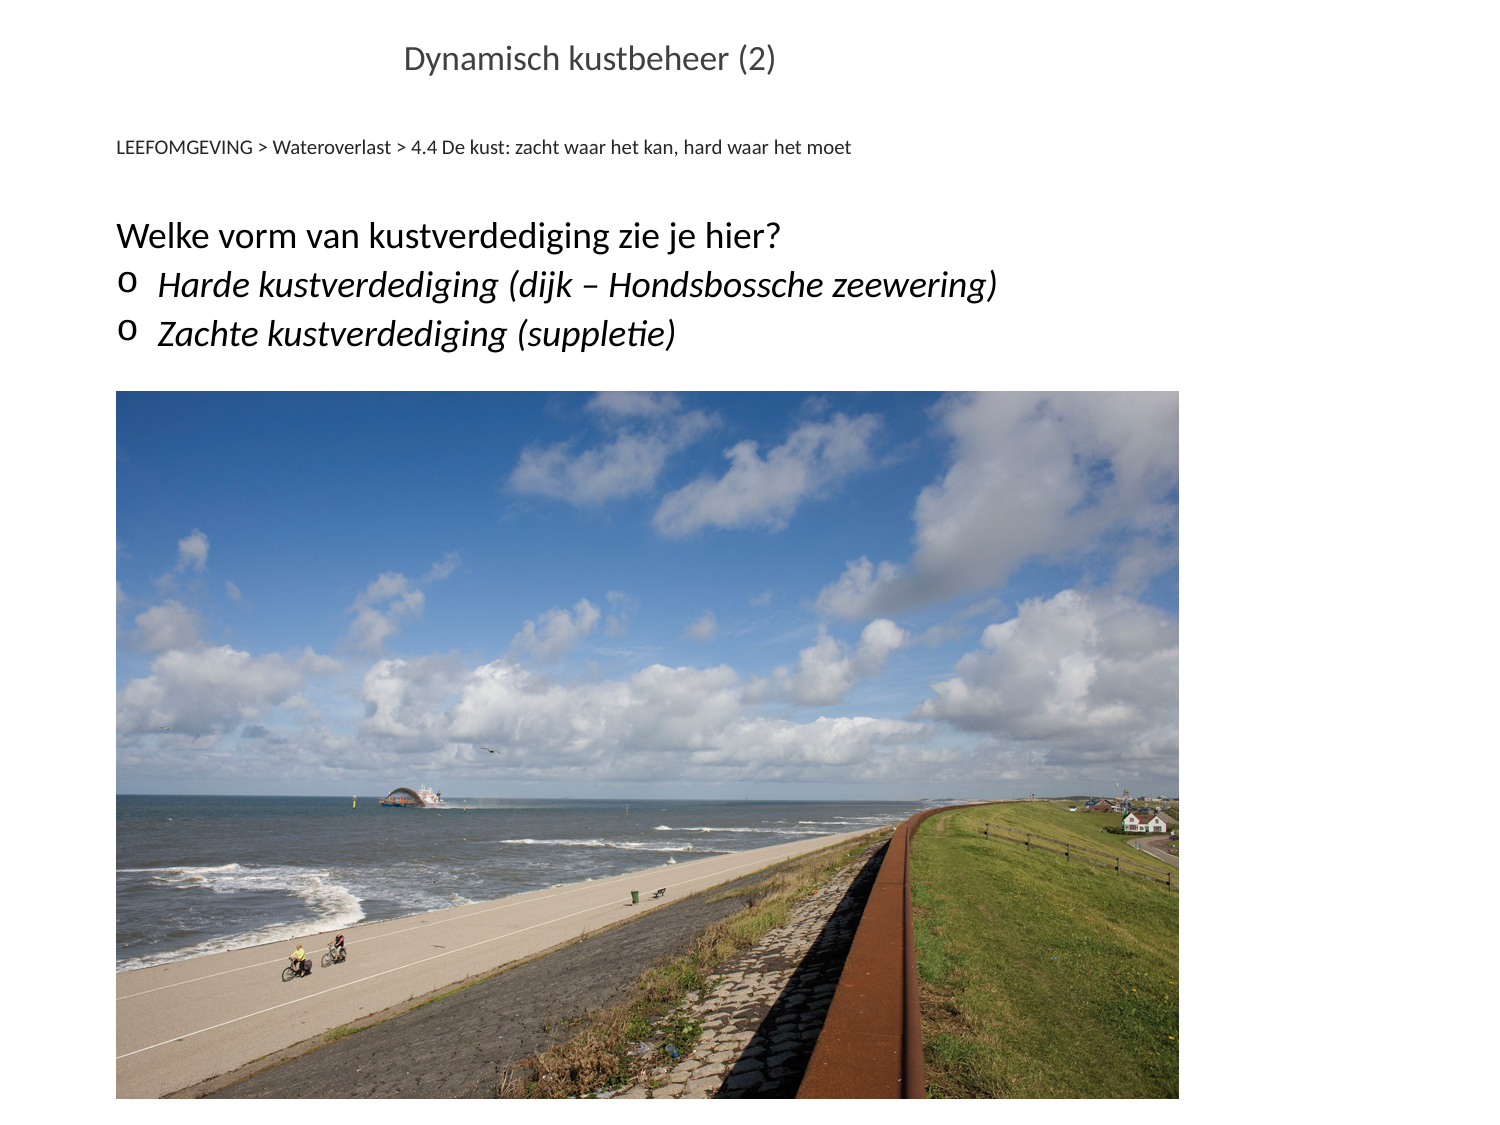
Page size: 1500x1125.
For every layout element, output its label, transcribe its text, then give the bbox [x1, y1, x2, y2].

list Welke vorm van kustverdediging zie je hier? Harde kustverdediging (dijk – Hondsbossche zeewering) Zachte kustverdediging (suppletie) [101, 207, 1444, 1018]
picture [116, 390, 1179, 1099]
title Dynamisch kustbeheer (2) [98, 27, 1083, 85]
subtitle LEEFOMGEVING > Wateroverlast > 4.4 De kust: zacht waar het kan, hard waar het moet [101, 119, 1446, 174]
